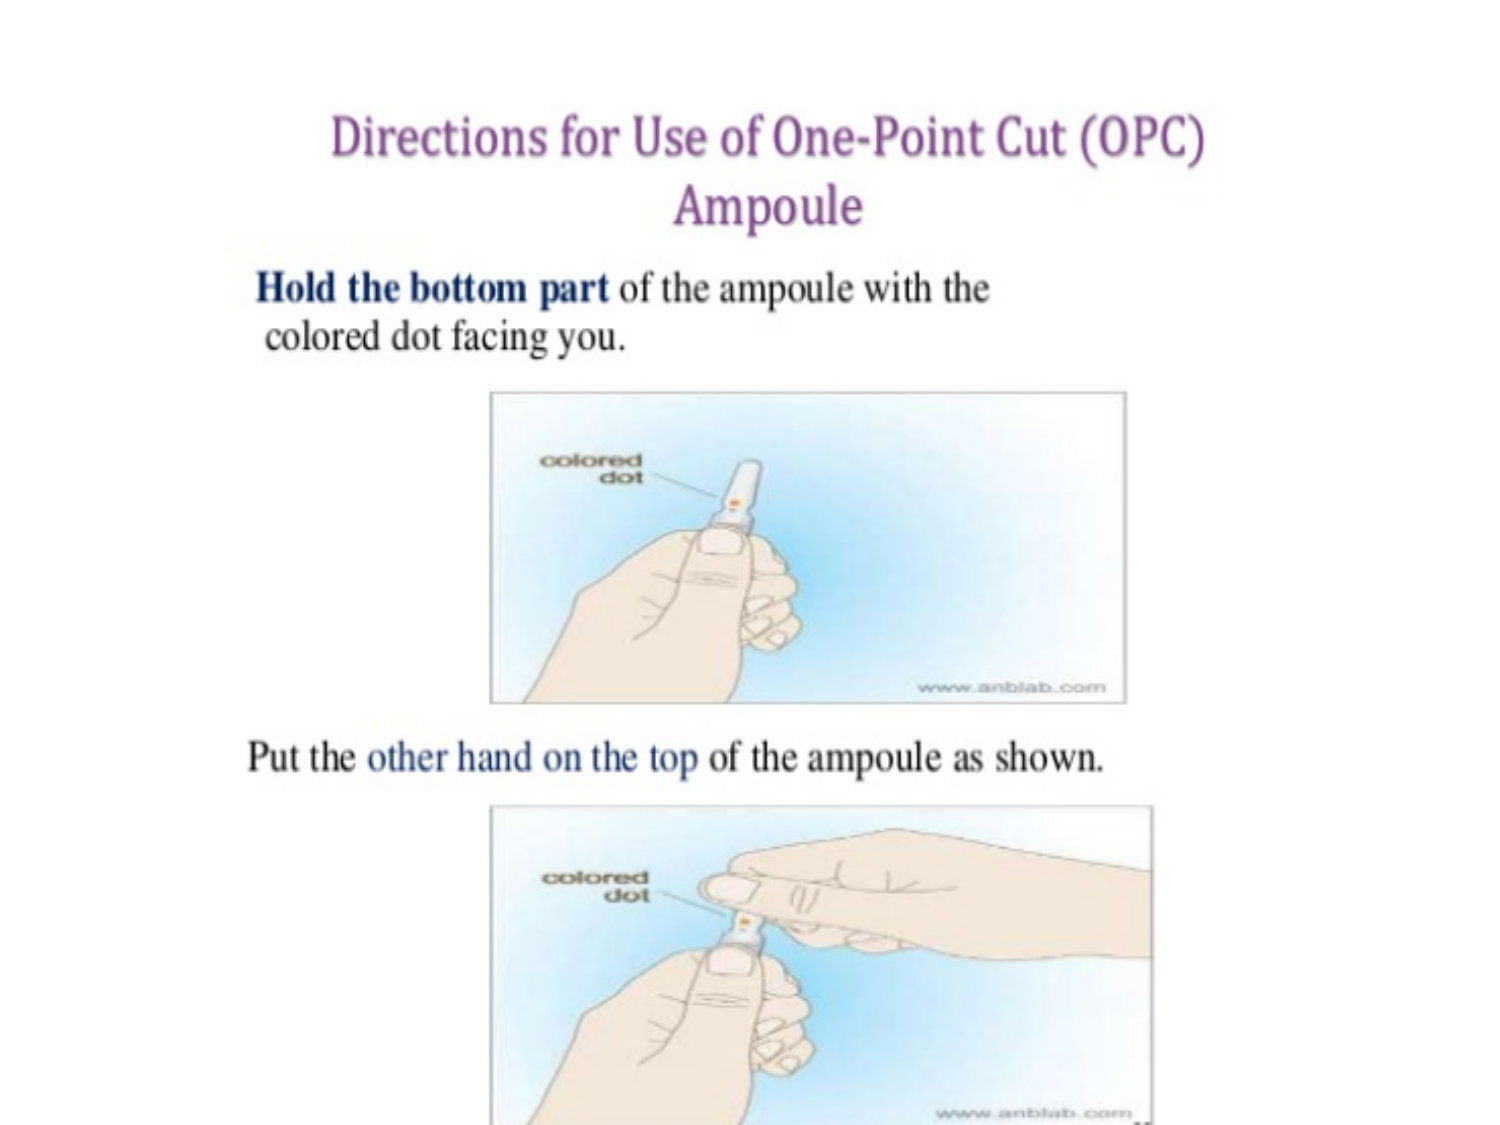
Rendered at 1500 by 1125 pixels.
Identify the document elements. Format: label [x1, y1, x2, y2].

picture [218, 103, 1240, 1125]
